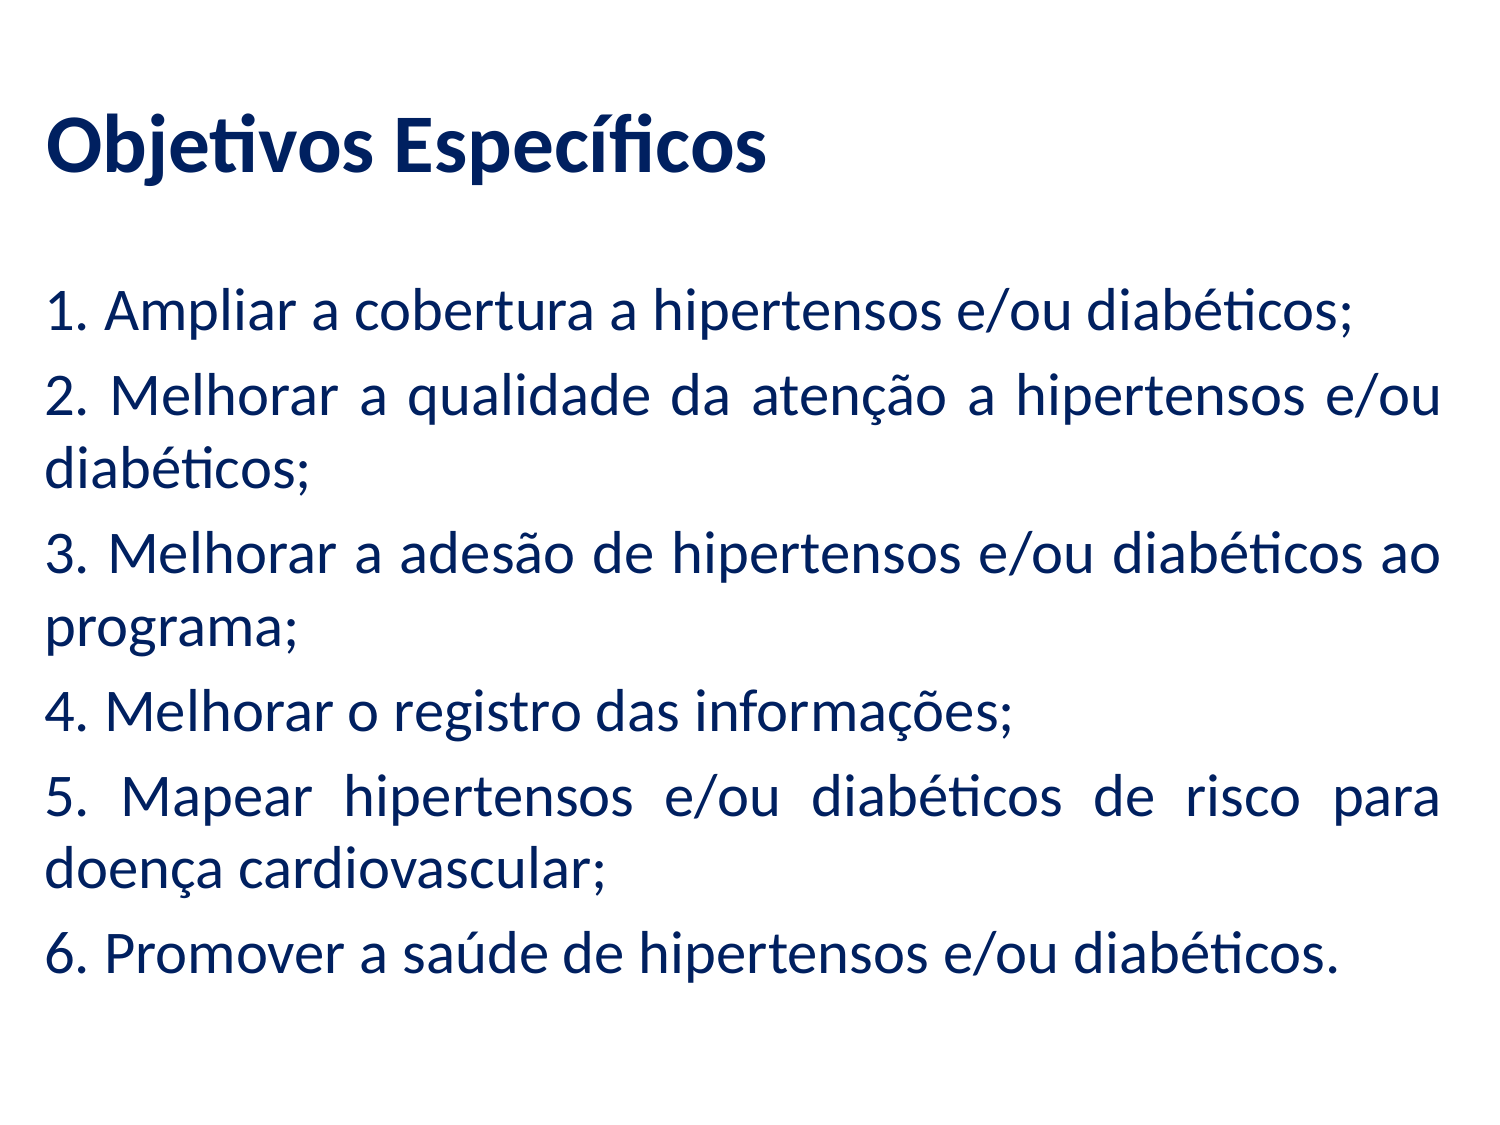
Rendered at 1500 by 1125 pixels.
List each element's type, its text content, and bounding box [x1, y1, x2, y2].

list 1. Ampliar a cobertura a hipertensos e/ou diabéticos; 2. Melhorar a qualidade da atenção a hipertensos e/ou diabéticos; 3. Melhorar a adesão de hipertensos e/ou diabéticos ao programa; 4. Melhorar o registro das informações; 5. Mapear hipertensos e/ou diabéticos de risco para doença cardiovascular; 6. Promover a saúde de hipertensos e/ou diabéticos. [29, 262, 1459, 1005]
title Objetivos Específicos [29, 45, 786, 233]
